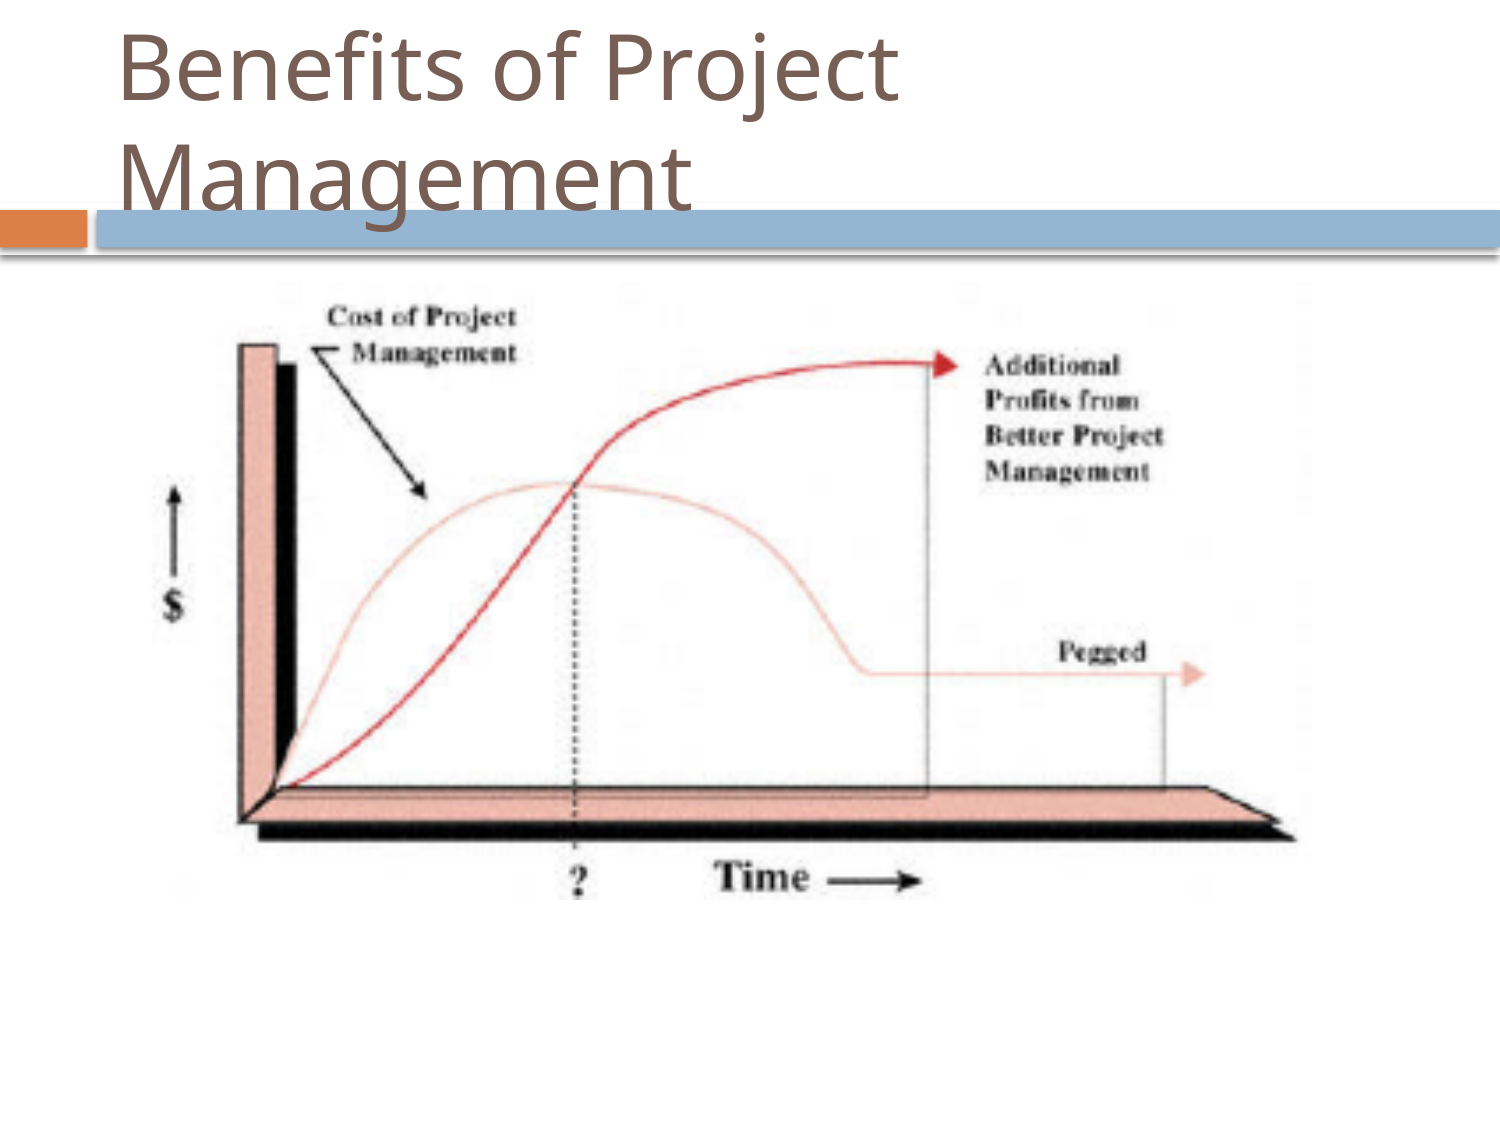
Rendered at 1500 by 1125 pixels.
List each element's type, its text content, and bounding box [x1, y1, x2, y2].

picture [149, 274, 1323, 901]
title Benefits of Project Management [100, 37, 1438, 200]
